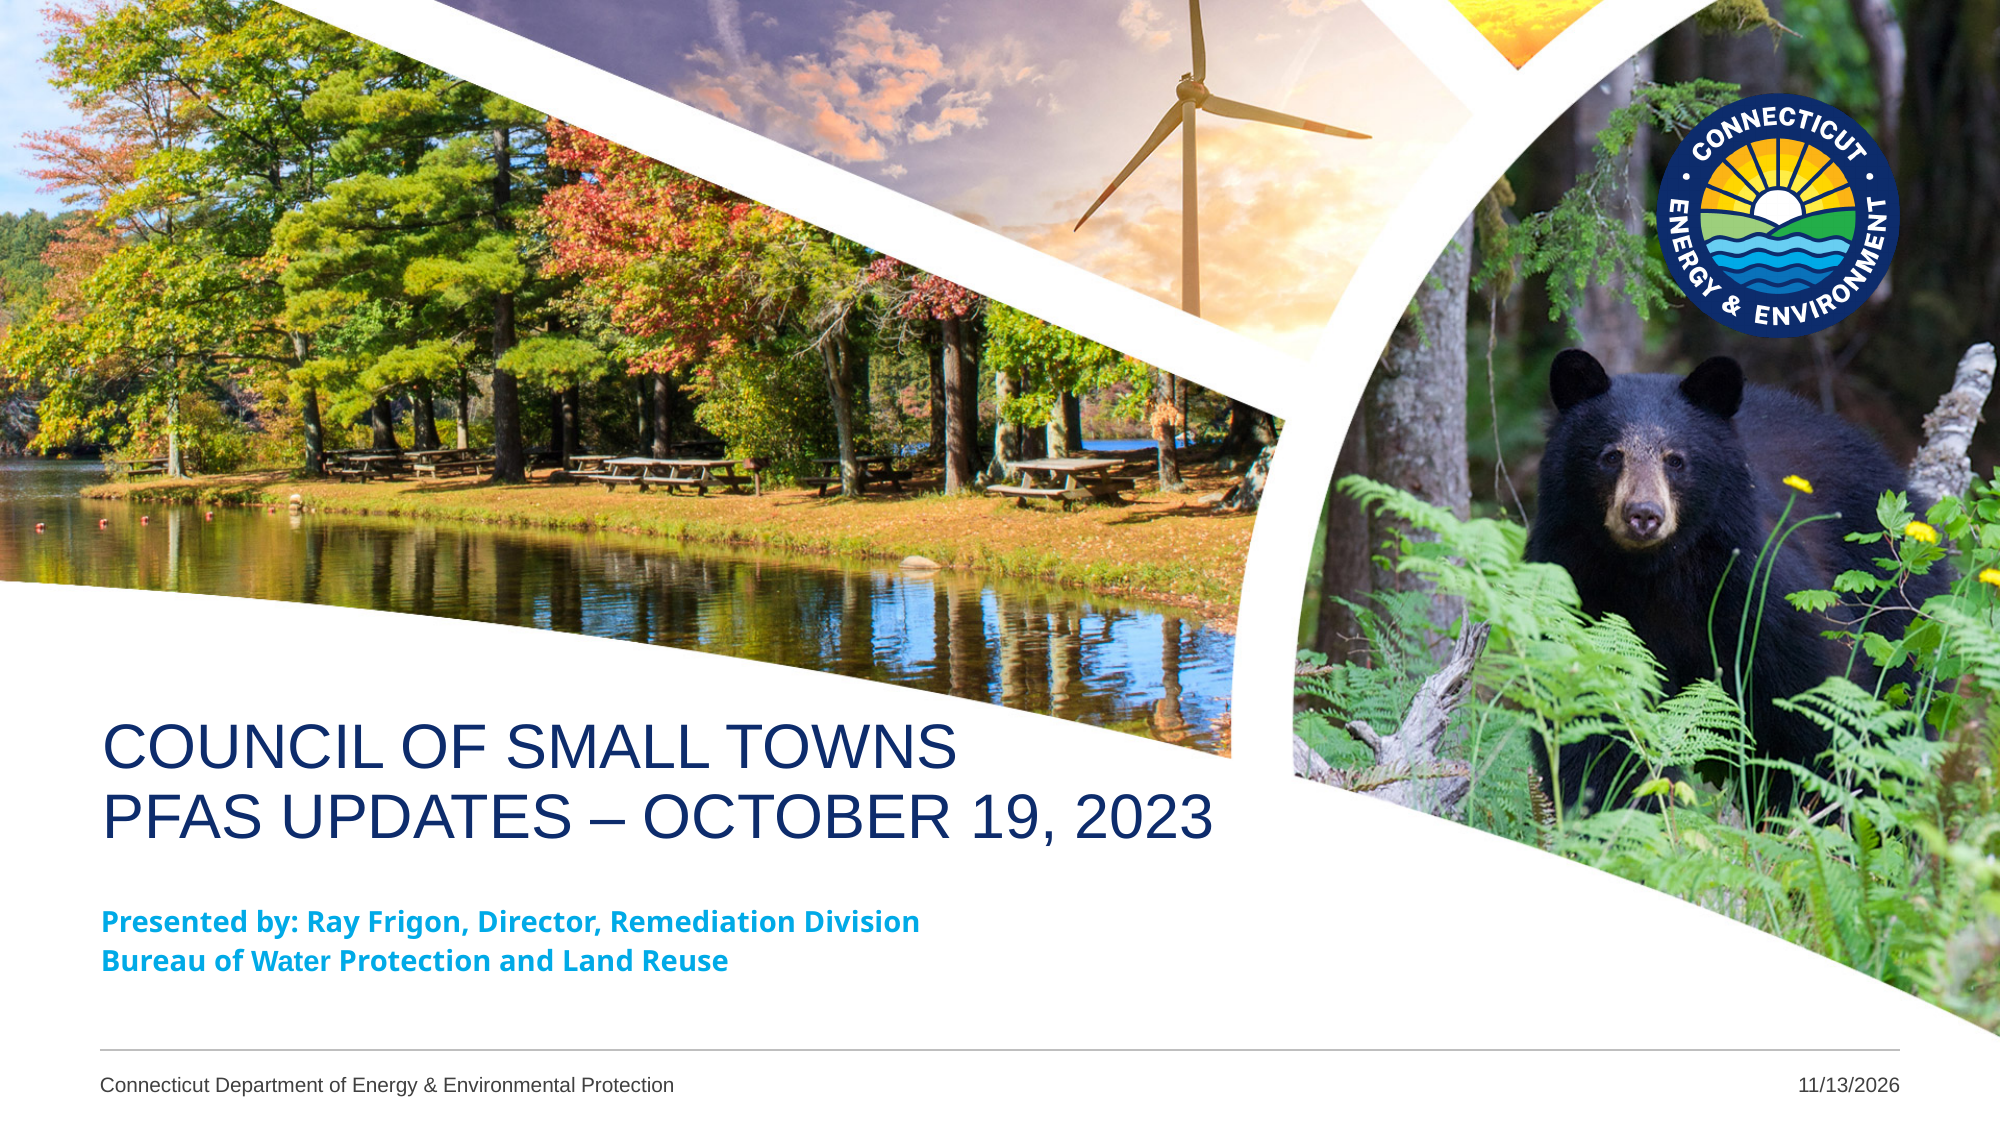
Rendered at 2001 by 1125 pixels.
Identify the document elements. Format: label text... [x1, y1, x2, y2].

subtitle Presented by: Ray Frigon, Director, Remediation Division Bureau of Water Protection and Land Reuse [100, 903, 1282, 964]
title Council of Small Towns PFAS Updates – October 19, 2023 [102, 710, 1283, 888]
picture [0, 0, 2000, 1084]
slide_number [1546, 1061, 1900, 1107]
footer Connecticut Department of Energy & Environmental Protection [99, 1061, 1069, 1107]
